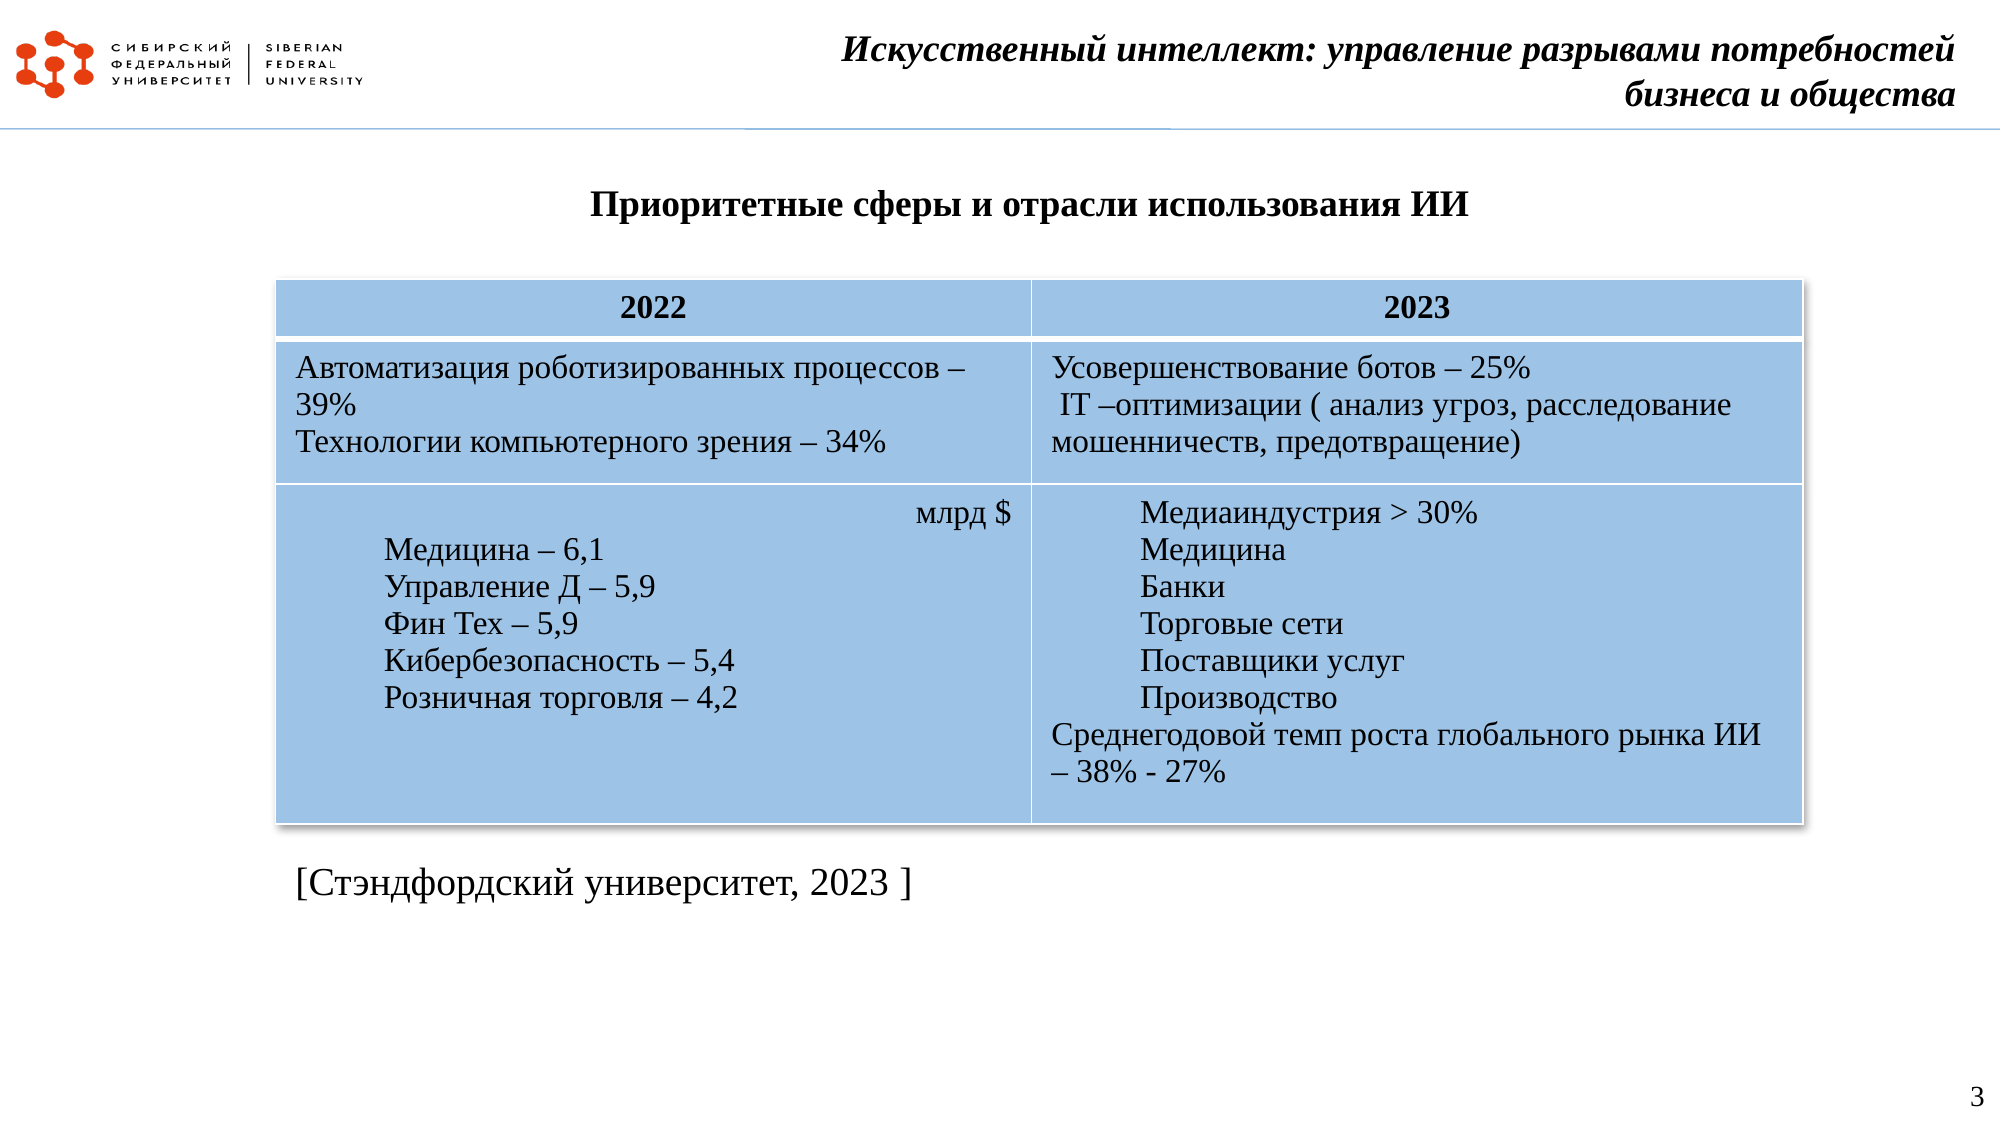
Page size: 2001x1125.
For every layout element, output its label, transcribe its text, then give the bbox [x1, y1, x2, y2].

text_box Искусственный интеллект: управление разрывами потребностей бизнеса и общества [669, 13, 1977, 124]
picture [0, 0, 402, 129]
text_box [Стэндфордский университет, 2023 ] [275, 845, 1205, 914]
table_header 2022 [276, 280, 1031, 336]
table_cell Усовершенствование ботов – 25% IT –оптимизации ( анализ угроз, расследование мошенничеств, предотвращение) [1032, 342, 1802, 483]
table_cell Автоматизация роботизированных процессов – 39% Технологии компьютерного зрения – 34% [276, 342, 1031, 483]
table_cell млрд $ Медицина – 6,1 Управление Д – 5,9 Фин Тех – 5,9 Кибербезопасность – 5,4 Розничная торговля – 4,2 [276, 485, 1031, 823]
slide_number 3 [1533, 1065, 2000, 1125]
text_box Приоритетные сферы и отрасли использования ИИ [569, 168, 1914, 234]
table_header 2023 [1032, 280, 1802, 336]
table_cell Медиаиндустрия > 30% Медицина Банки Торговые сети Поставщики услуг Производство Среднегодовой темп роста глобального рынка ИИ – 38% - 27% [1032, 485, 1802, 823]
